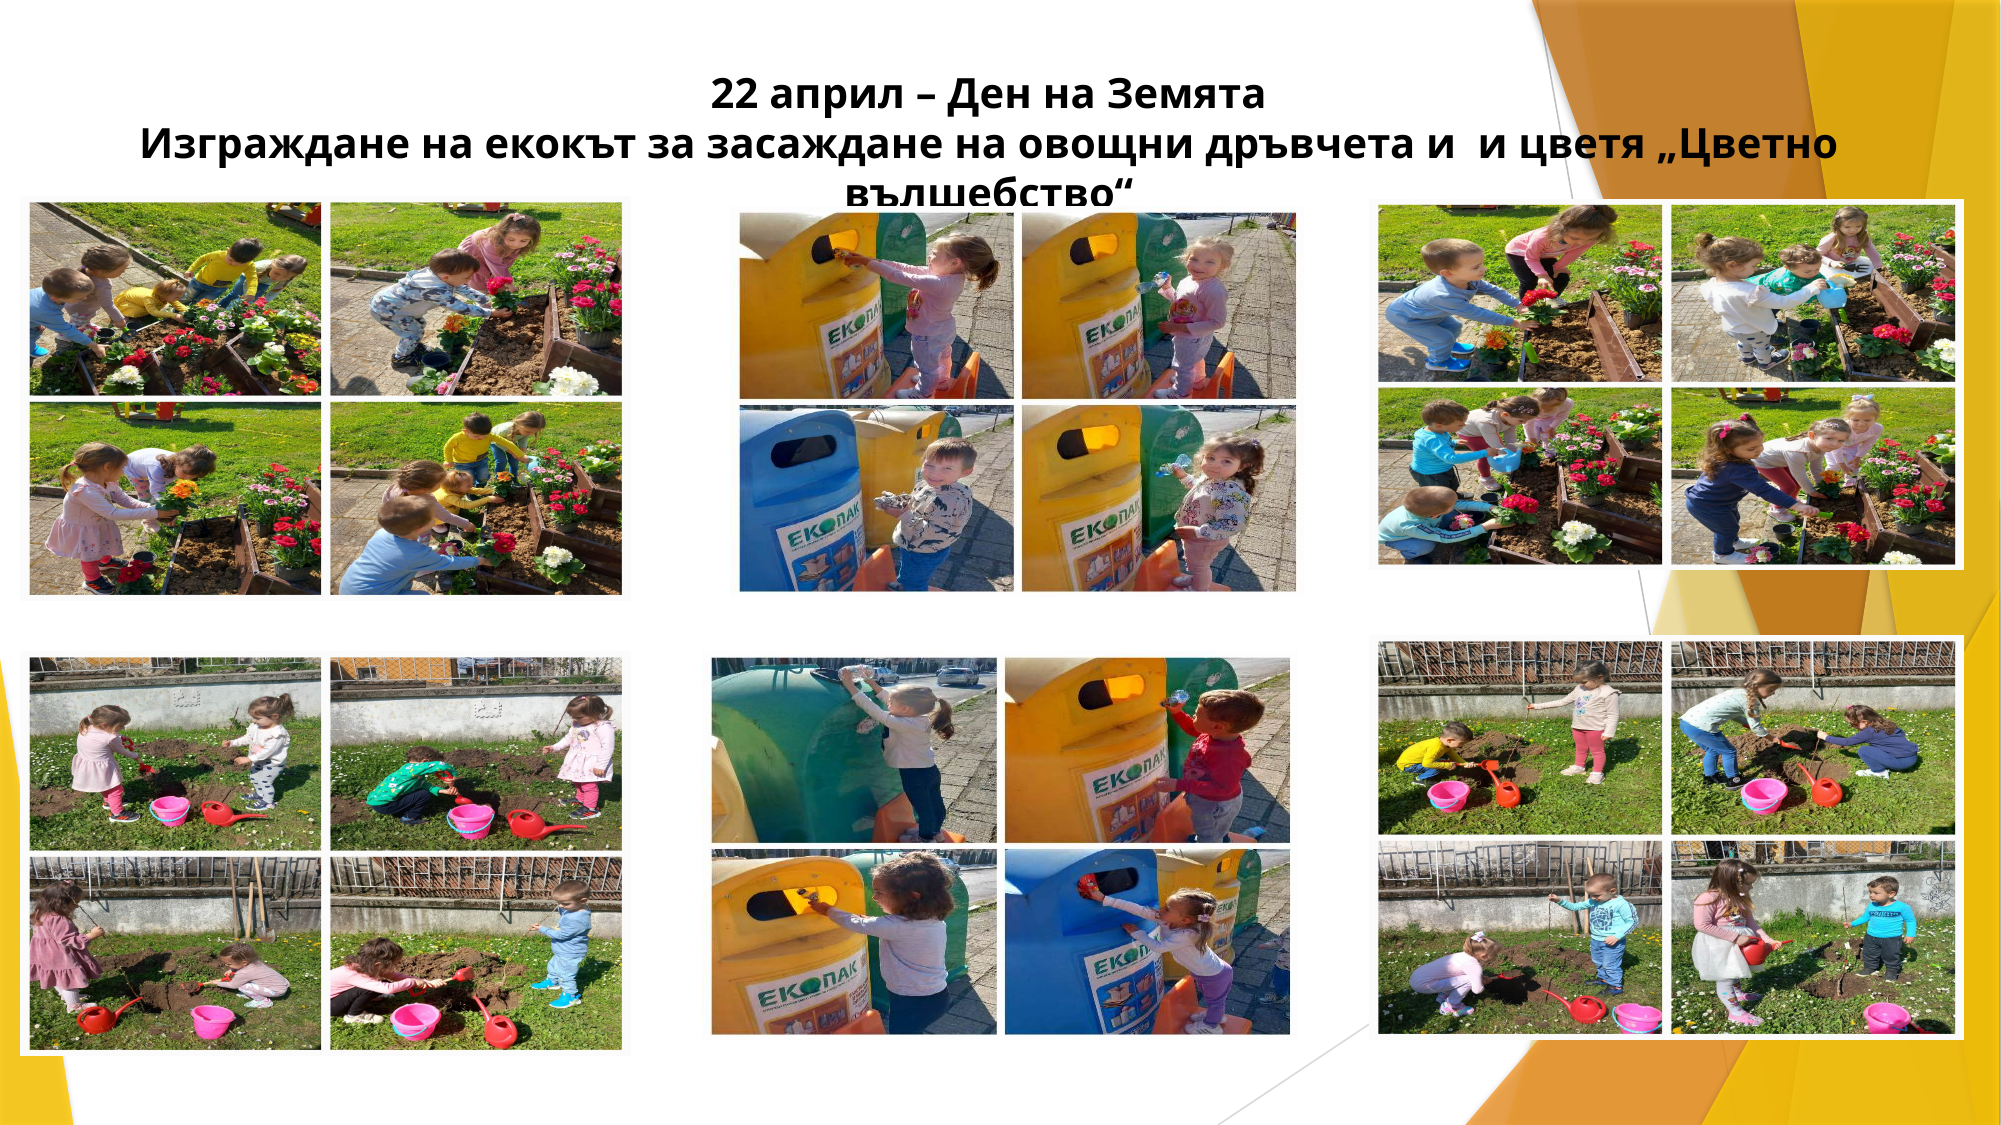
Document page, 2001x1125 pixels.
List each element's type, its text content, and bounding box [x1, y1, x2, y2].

picture [1368, 198, 1965, 571]
picture [702, 650, 1298, 1041]
picture [729, 205, 1305, 598]
picture [20, 650, 632, 1056]
title 22 април – Ден на Земята Изграждане на екокът за засаждане на овощни дръвчета и и цветя „Цветно вълшебство“ [50, 58, 1927, 178]
picture [1368, 635, 1965, 1041]
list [20, 195, 632, 601]
